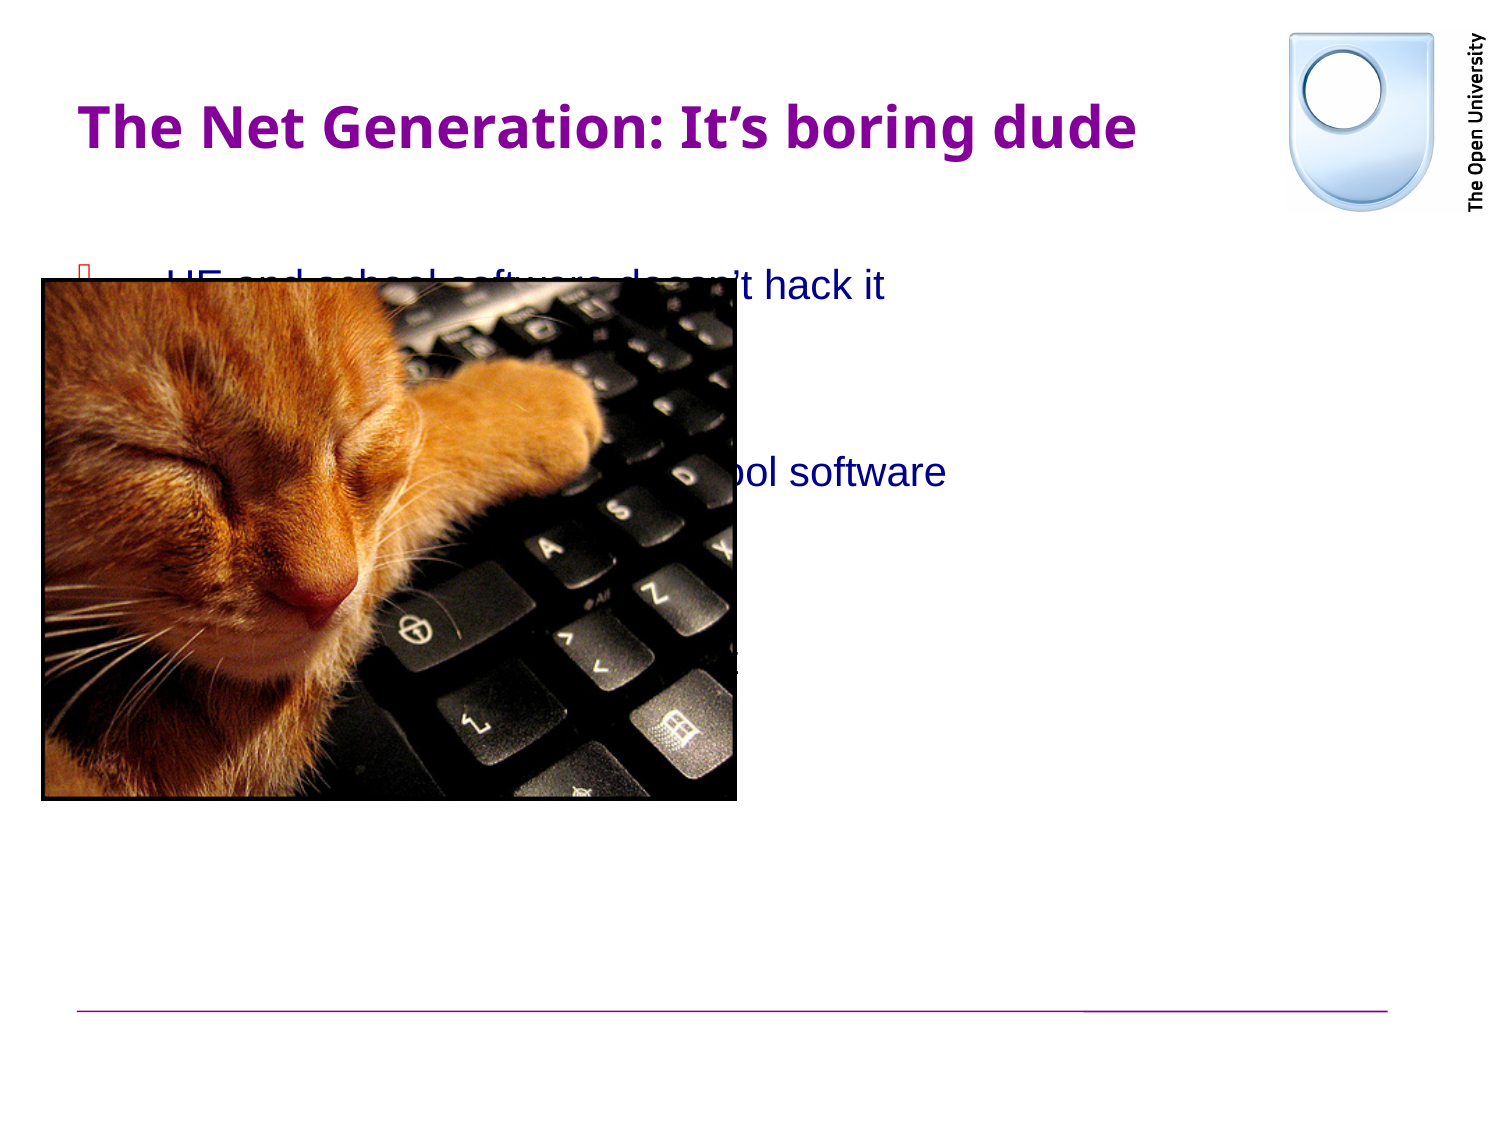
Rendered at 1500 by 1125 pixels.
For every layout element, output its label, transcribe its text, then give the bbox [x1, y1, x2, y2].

list HE and school software doesn’t hack it Free software Sharing expertise Experts in story telling about cool software Sharing Show and tell Take advantage of the moment [62, 249, 1413, 993]
picture [1286, 30, 1488, 214]
title The Net Generation: It’s boring dude [62, 49, 1413, 201]
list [40, 278, 737, 801]
